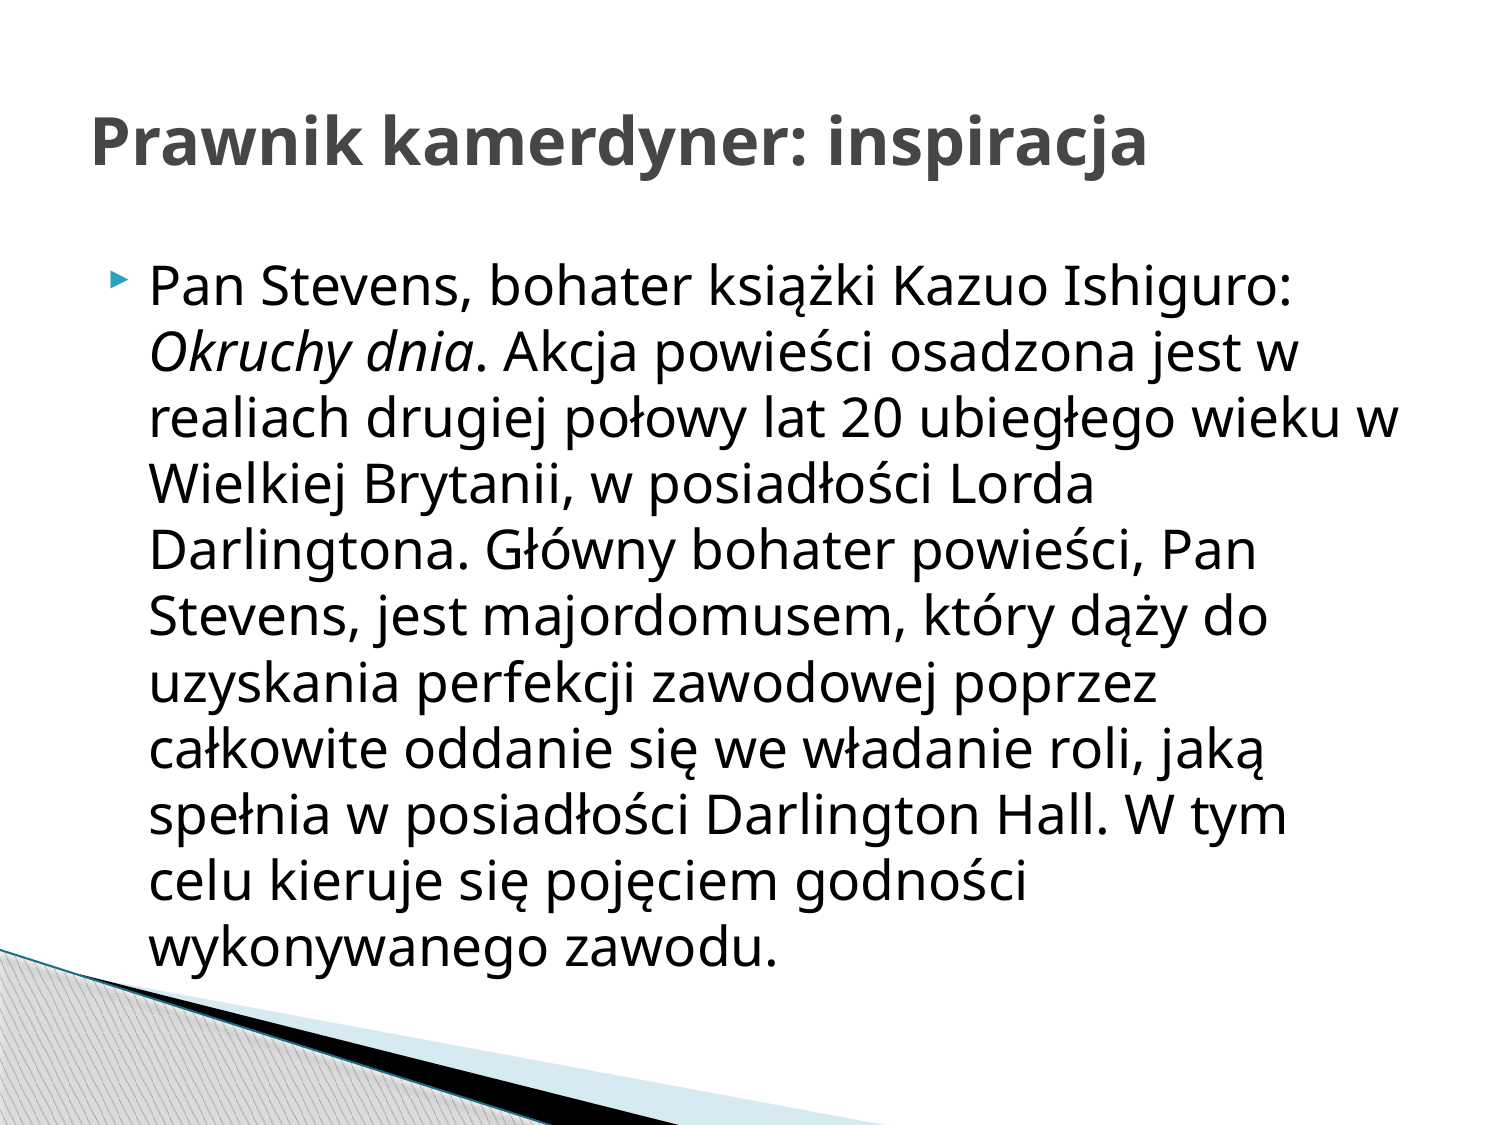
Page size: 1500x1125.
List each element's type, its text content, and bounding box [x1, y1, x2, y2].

list Pan Stevens, bohater książki Kazuo Ishiguro: Okruchy dnia. Akcja powieści osadzona jest w realiach drugiej połowy lat 20 ubiegłego wieku w Wielkiej Brytanii, w posiadłości Lorda Darlingtona. Główny bohater powieści, Pan Stevens, jest majordomusem, który dąży do uzyskania perfekcji zawodowej poprzez całkowite oddanie się we władanie roli, jaką spełnia w posiadłości Darlington Hall. W tym celu kieruje się pojęciem godności wykonywanego zawodu. [75, 243, 1425, 986]
title Prawnik kamerdyner: inspiracja [75, 45, 1425, 233]
